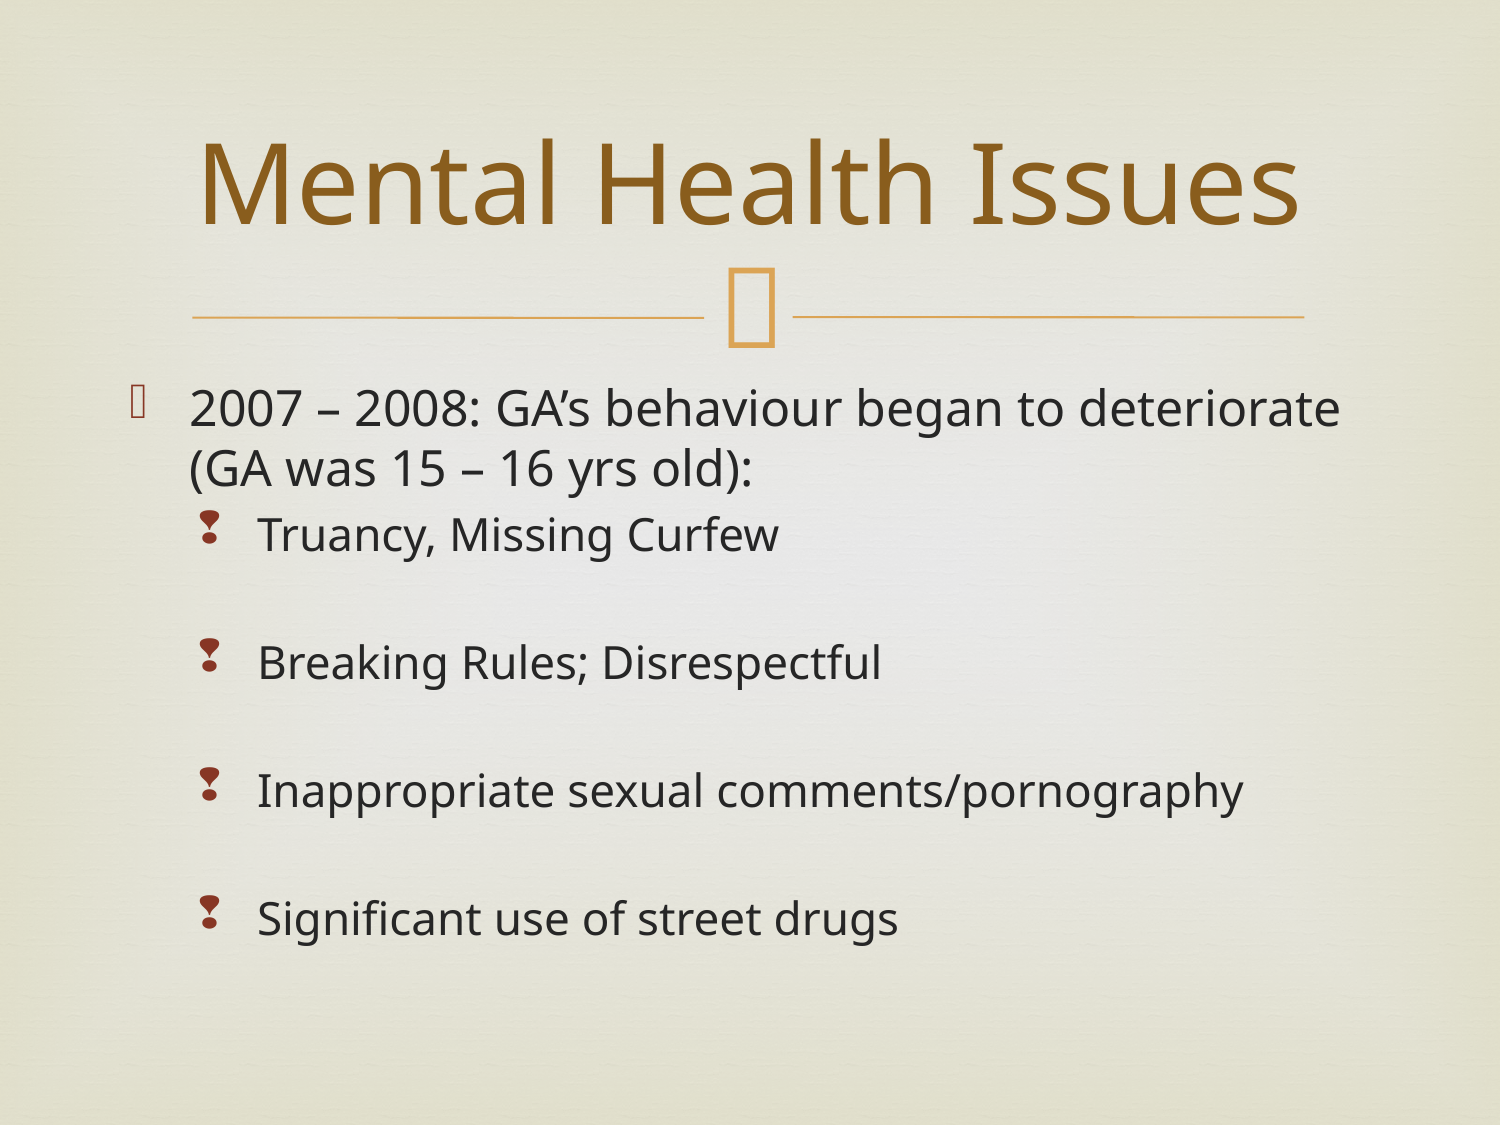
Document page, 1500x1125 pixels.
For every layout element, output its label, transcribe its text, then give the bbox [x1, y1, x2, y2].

title Mental Health Issues [112, 93, 1386, 267]
list 2007 – 2008: GA’s behaviour began to deteriorate (GA was 15 – 16 yrs old): Truancy, Missing Curfew Breaking Rules; Disrespectful Inappropriate sexual comments/pornography Significant use of street drugs [114, 368, 1386, 1005]
